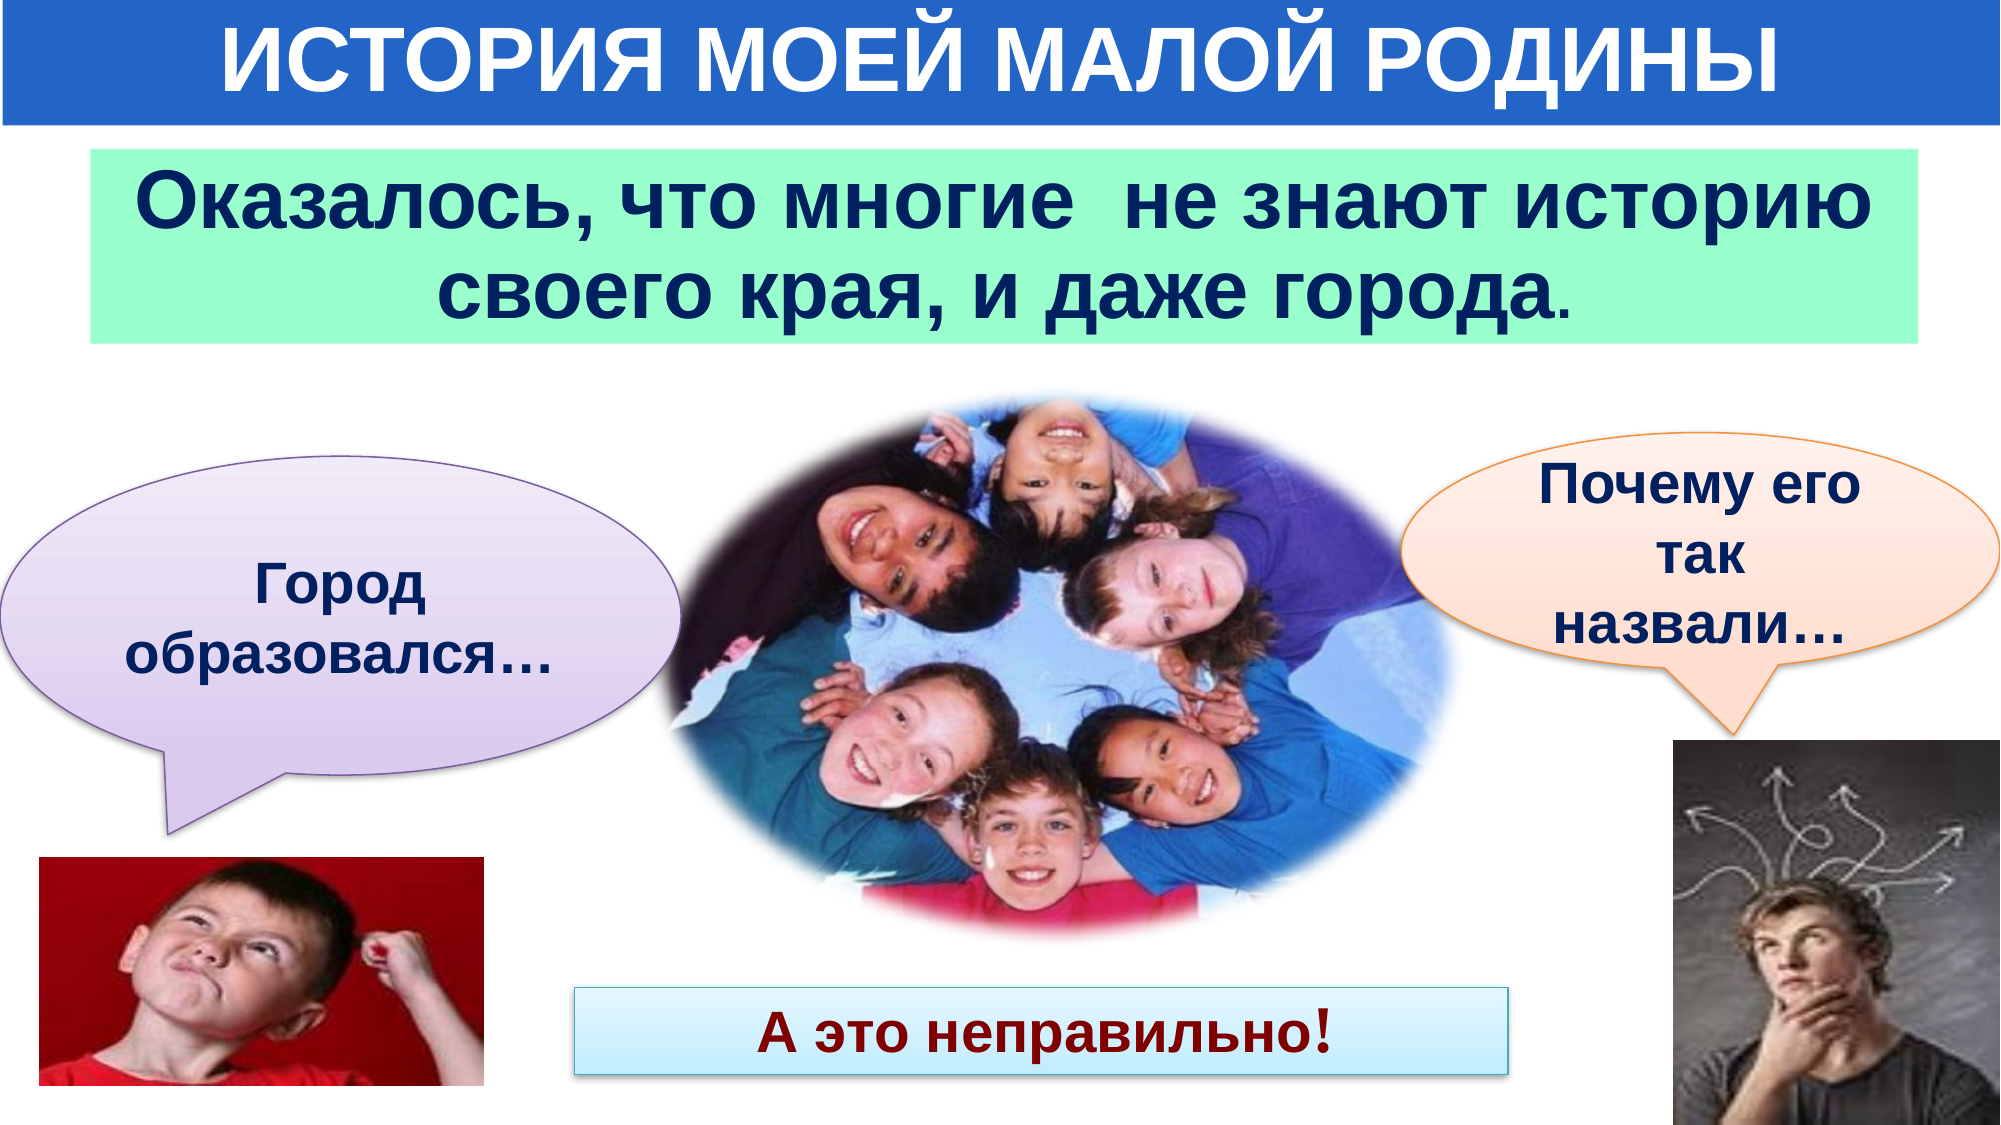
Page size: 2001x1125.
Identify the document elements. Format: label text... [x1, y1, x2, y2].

text_box Город образовался… [0, 455, 640, 836]
text_box Почему его так назвали… [1473, 431, 2000, 736]
text_box ИСТОРИЯ МОЕЙ МАЛОЙ РОДИНЫ [2, 0, 2000, 126]
text_box А это неправильно! [574, 987, 1509, 1075]
text_box Оказалось, что многие не знают историю своего края, и даже города. [90, 148, 1919, 344]
picture [645, 385, 1469, 948]
picture [38, 857, 484, 1087]
picture [1673, 740, 2000, 1125]
